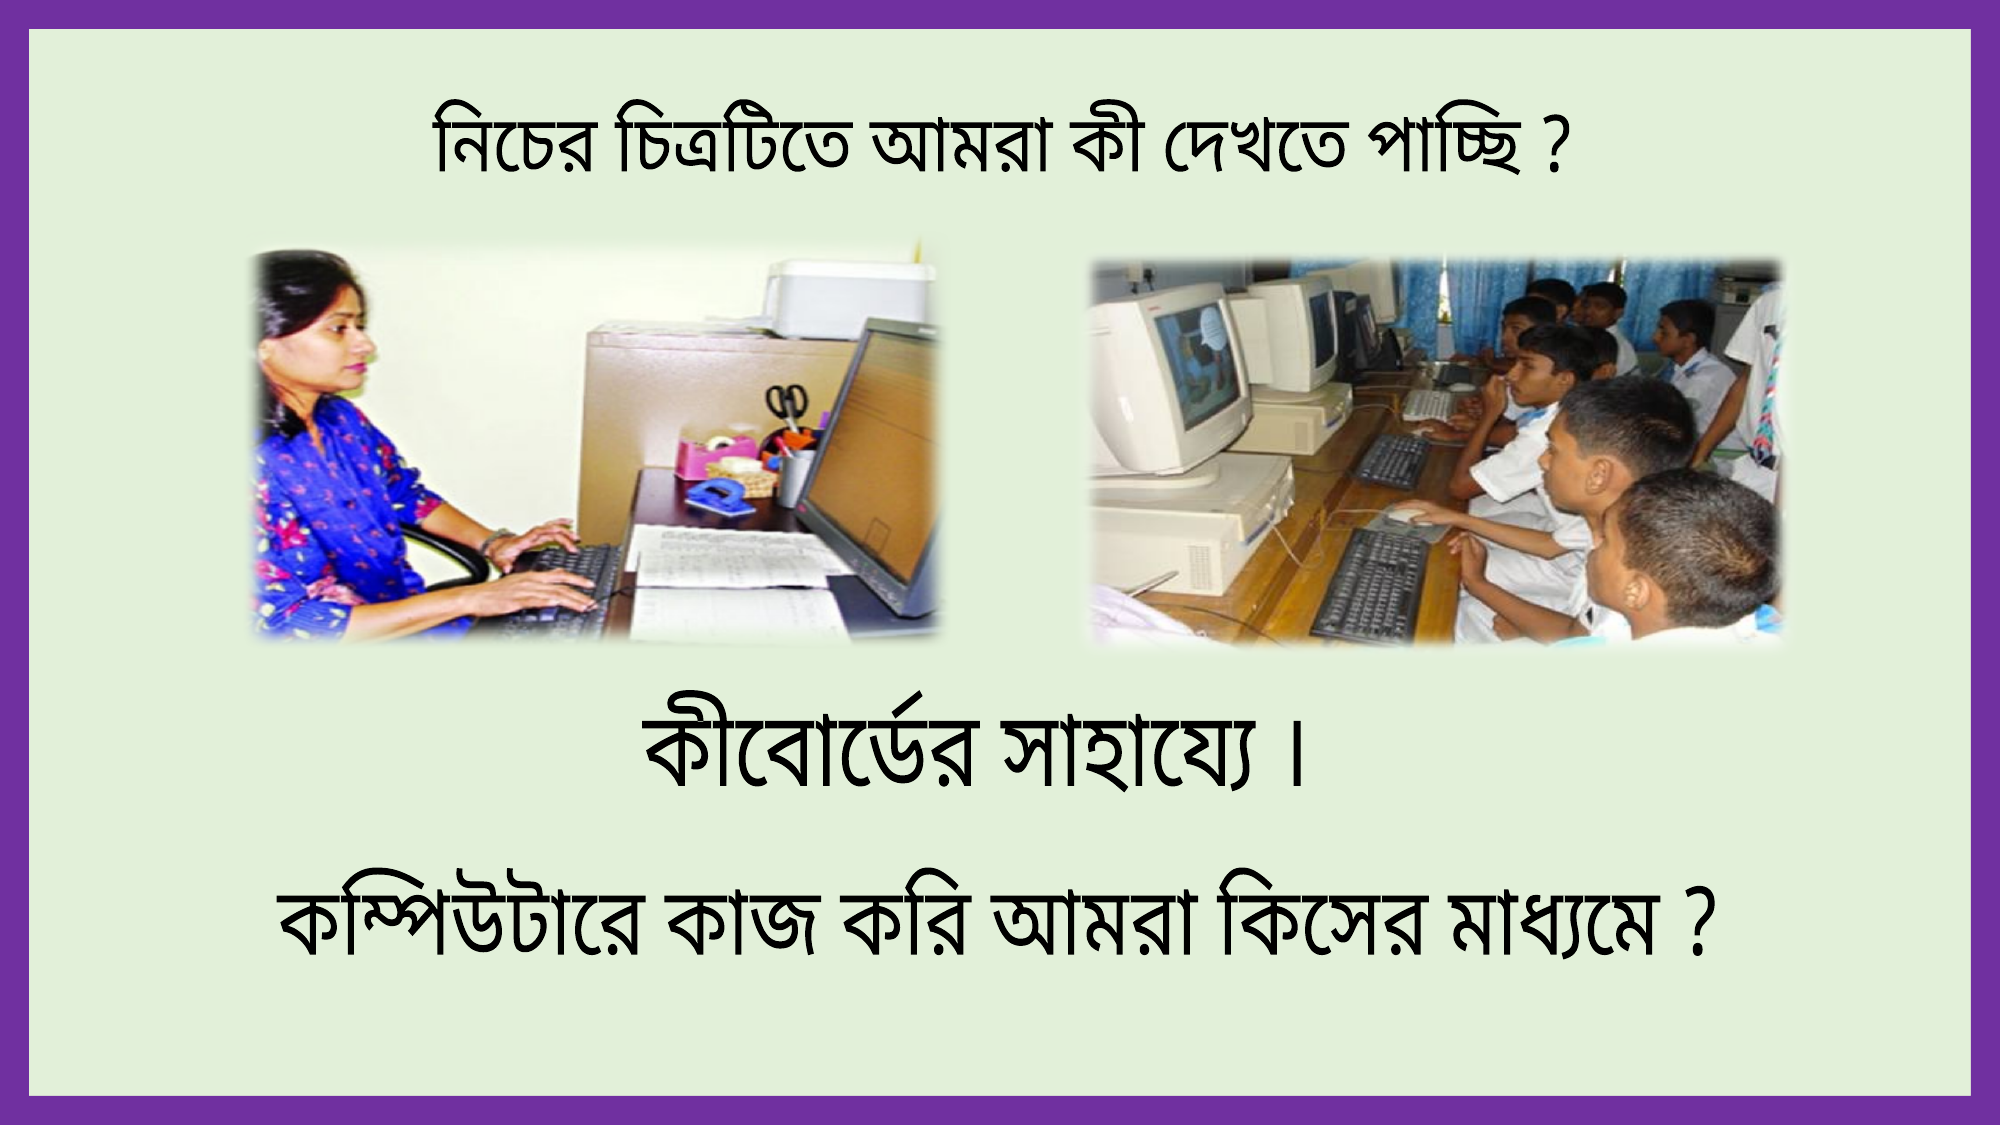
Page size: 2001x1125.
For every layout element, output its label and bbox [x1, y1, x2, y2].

picture [1071, 242, 1800, 662]
picture [242, 230, 952, 650]
text_box [0, 0, 2000, 1125]
